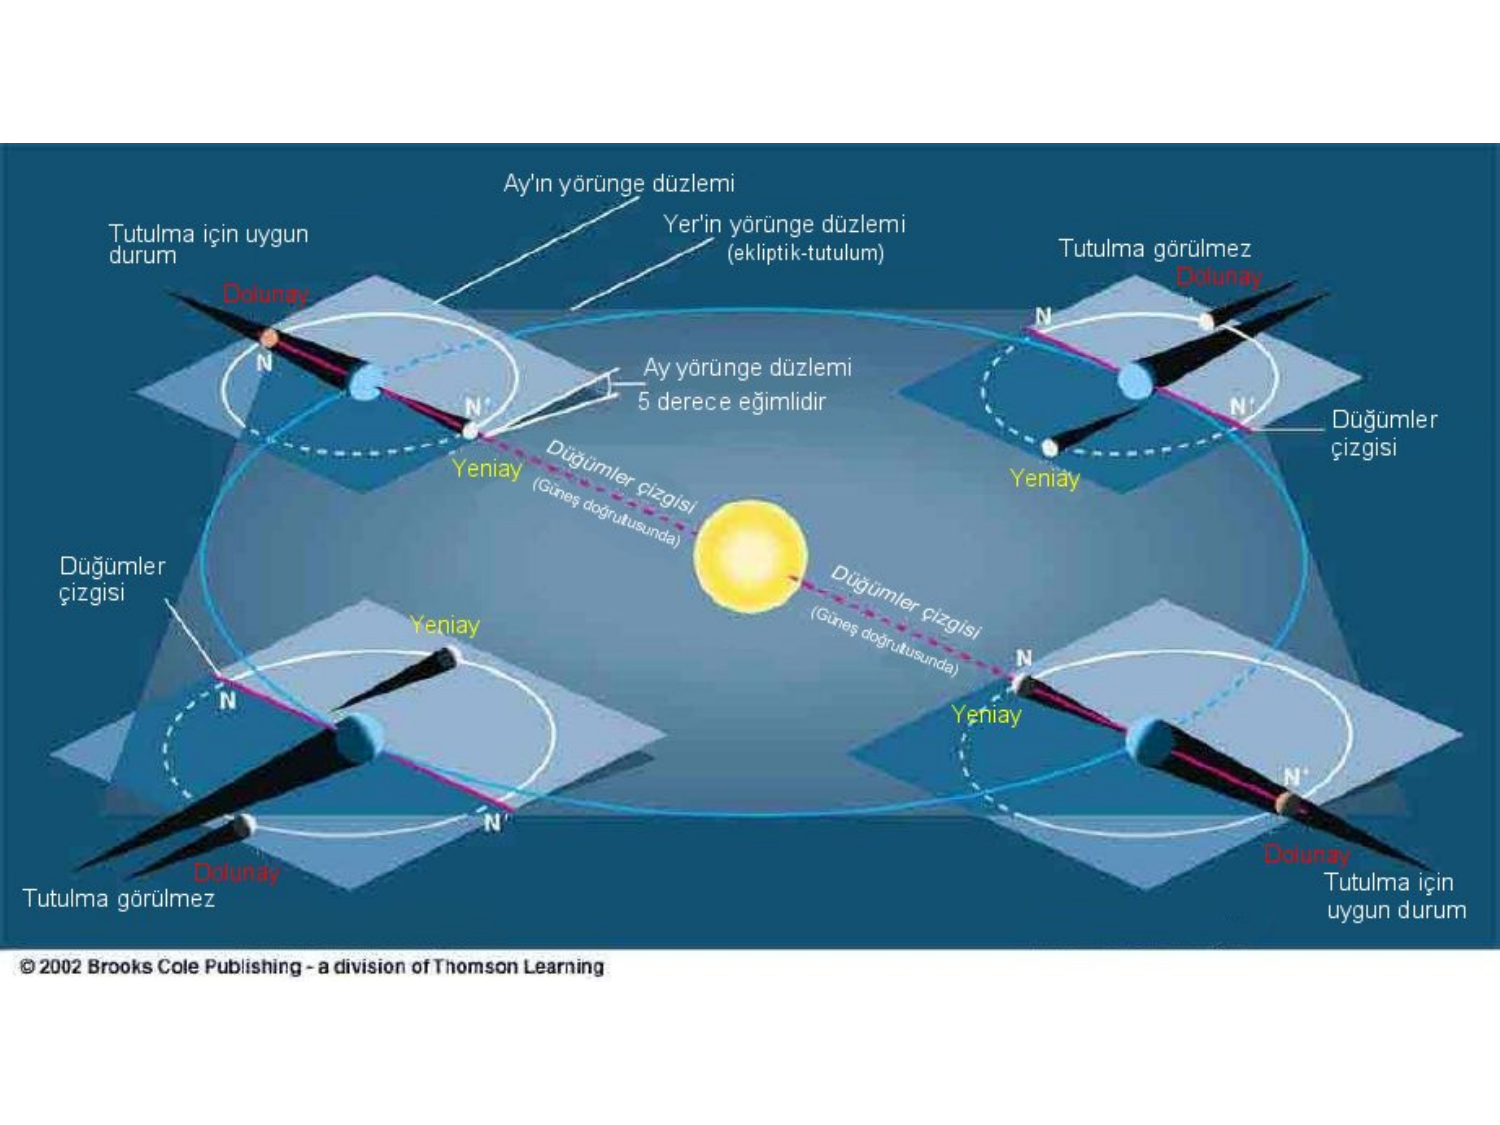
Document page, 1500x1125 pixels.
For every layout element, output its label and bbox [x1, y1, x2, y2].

picture [0, 143, 1500, 982]
